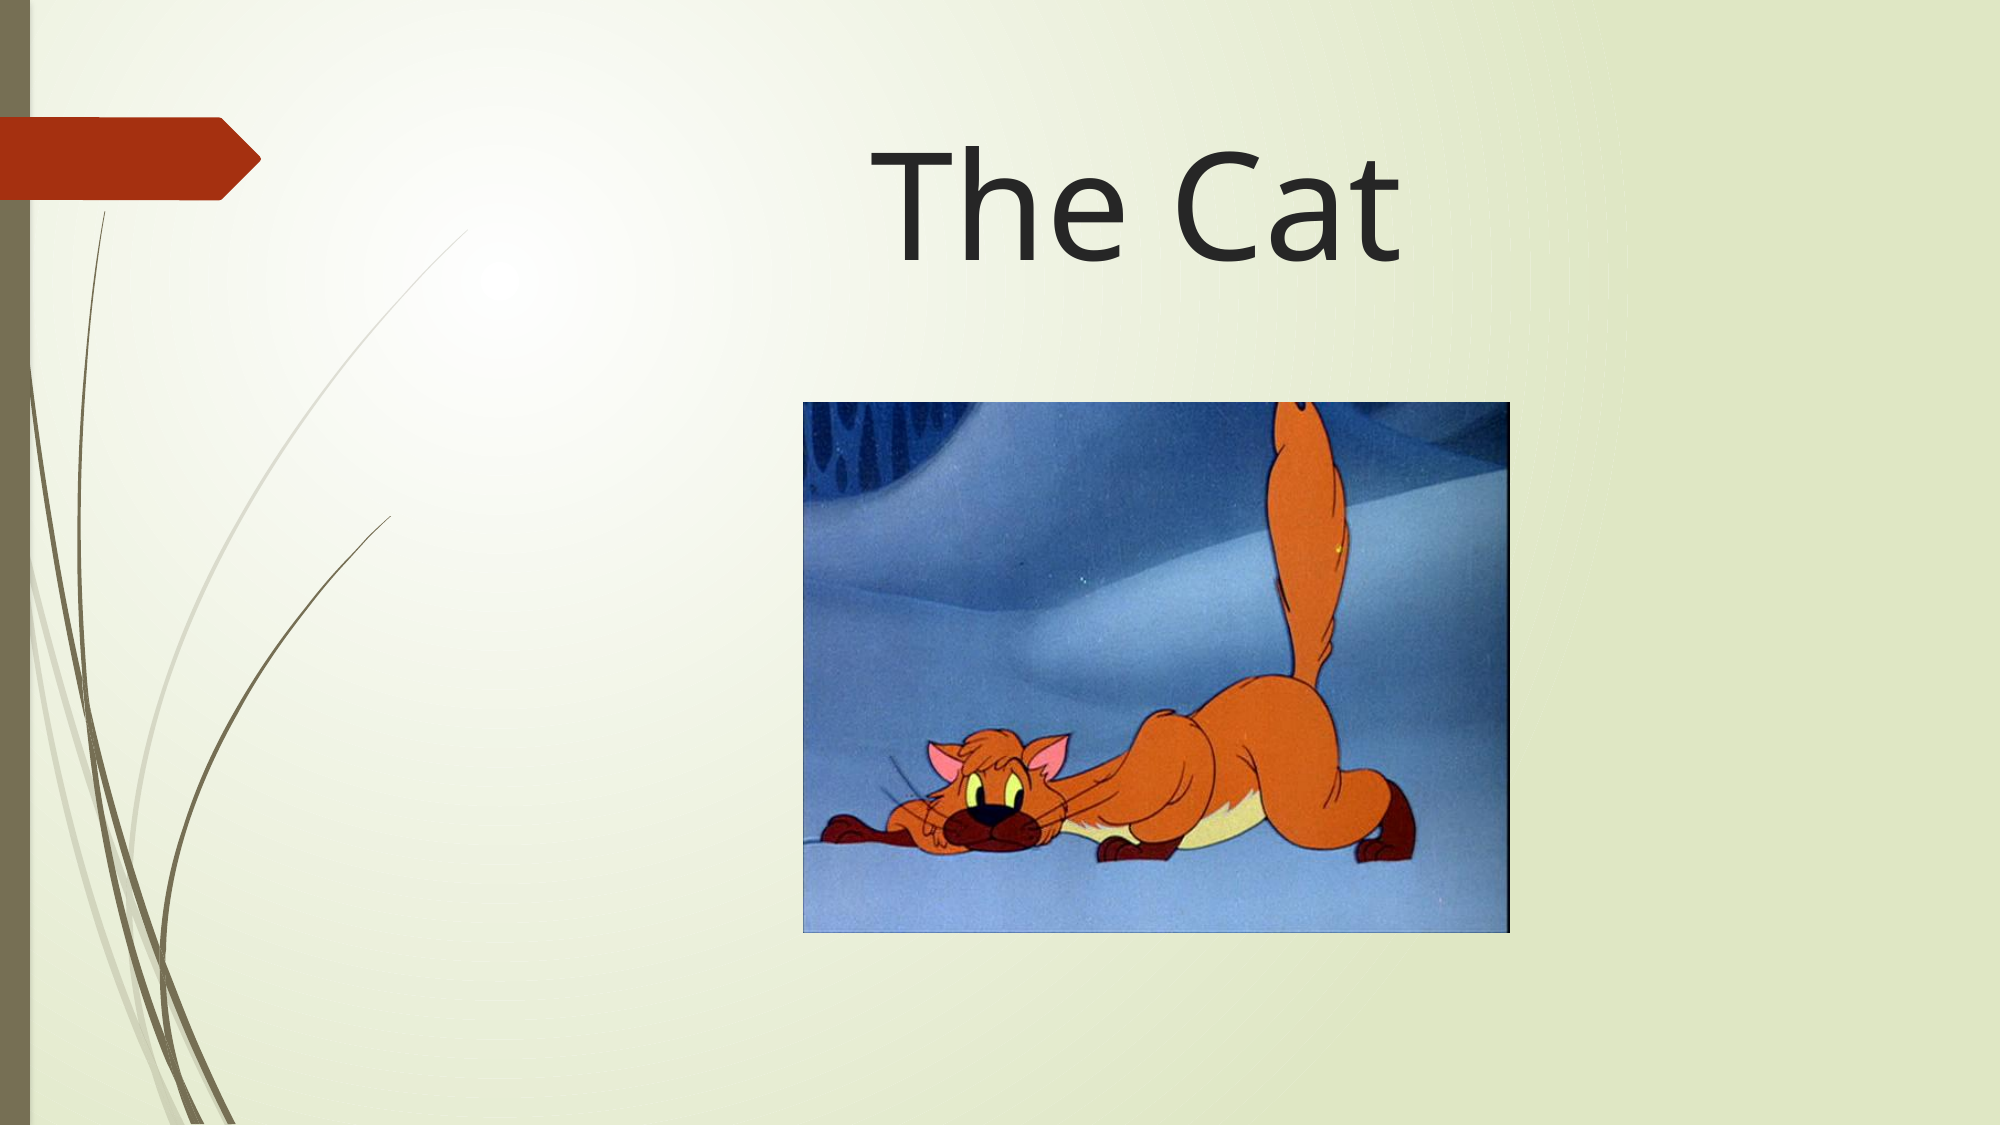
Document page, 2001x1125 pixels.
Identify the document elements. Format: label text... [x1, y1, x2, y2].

title The Cat [425, 102, 1888, 313]
picture [802, 402, 1510, 933]
